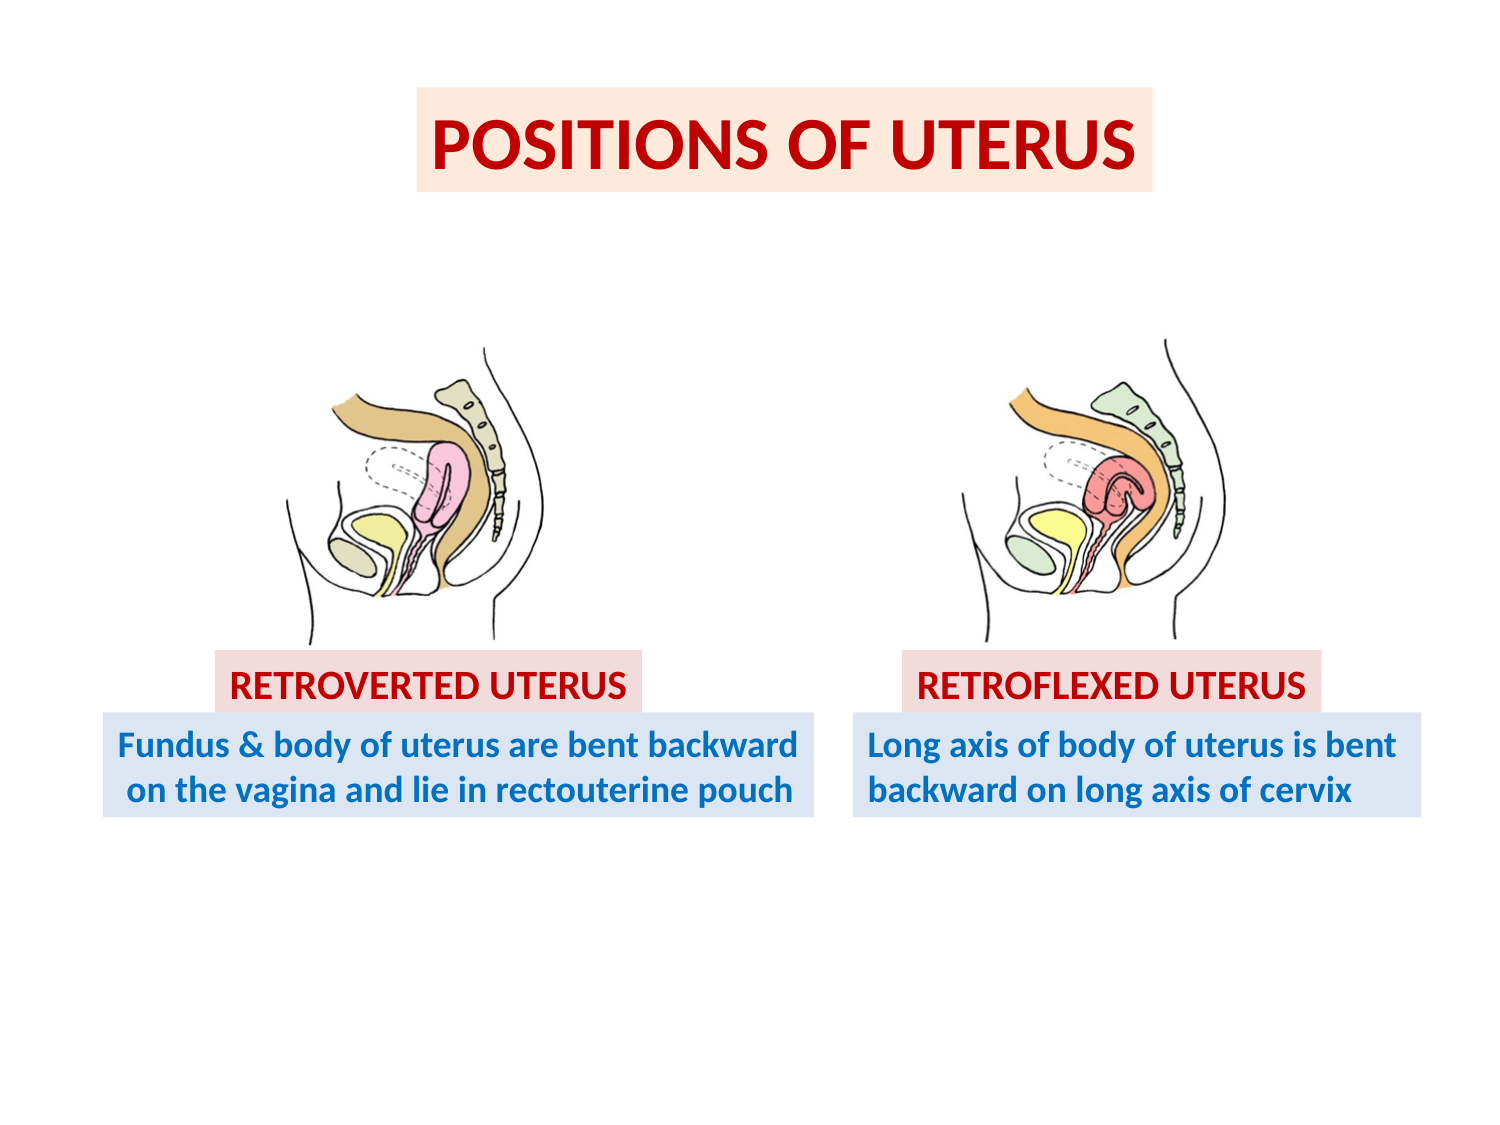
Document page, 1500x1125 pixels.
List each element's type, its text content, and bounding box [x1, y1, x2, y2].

picture [924, 324, 1241, 660]
text_box Fundus & body of uterus are bent backward on the vagina and lie in rectouterine pouch [103, 712, 815, 818]
text_box Long axis of body of uterus is bent backward on long axis of cervix [852, 712, 1422, 818]
picture [262, 337, 557, 658]
text_box POSITIONS OF UTERUS [416, 87, 1153, 193]
text_box RETROVERTED UTERUS [214, 650, 642, 712]
text_box RETROFLEXED UTERUS [902, 650, 1322, 712]
